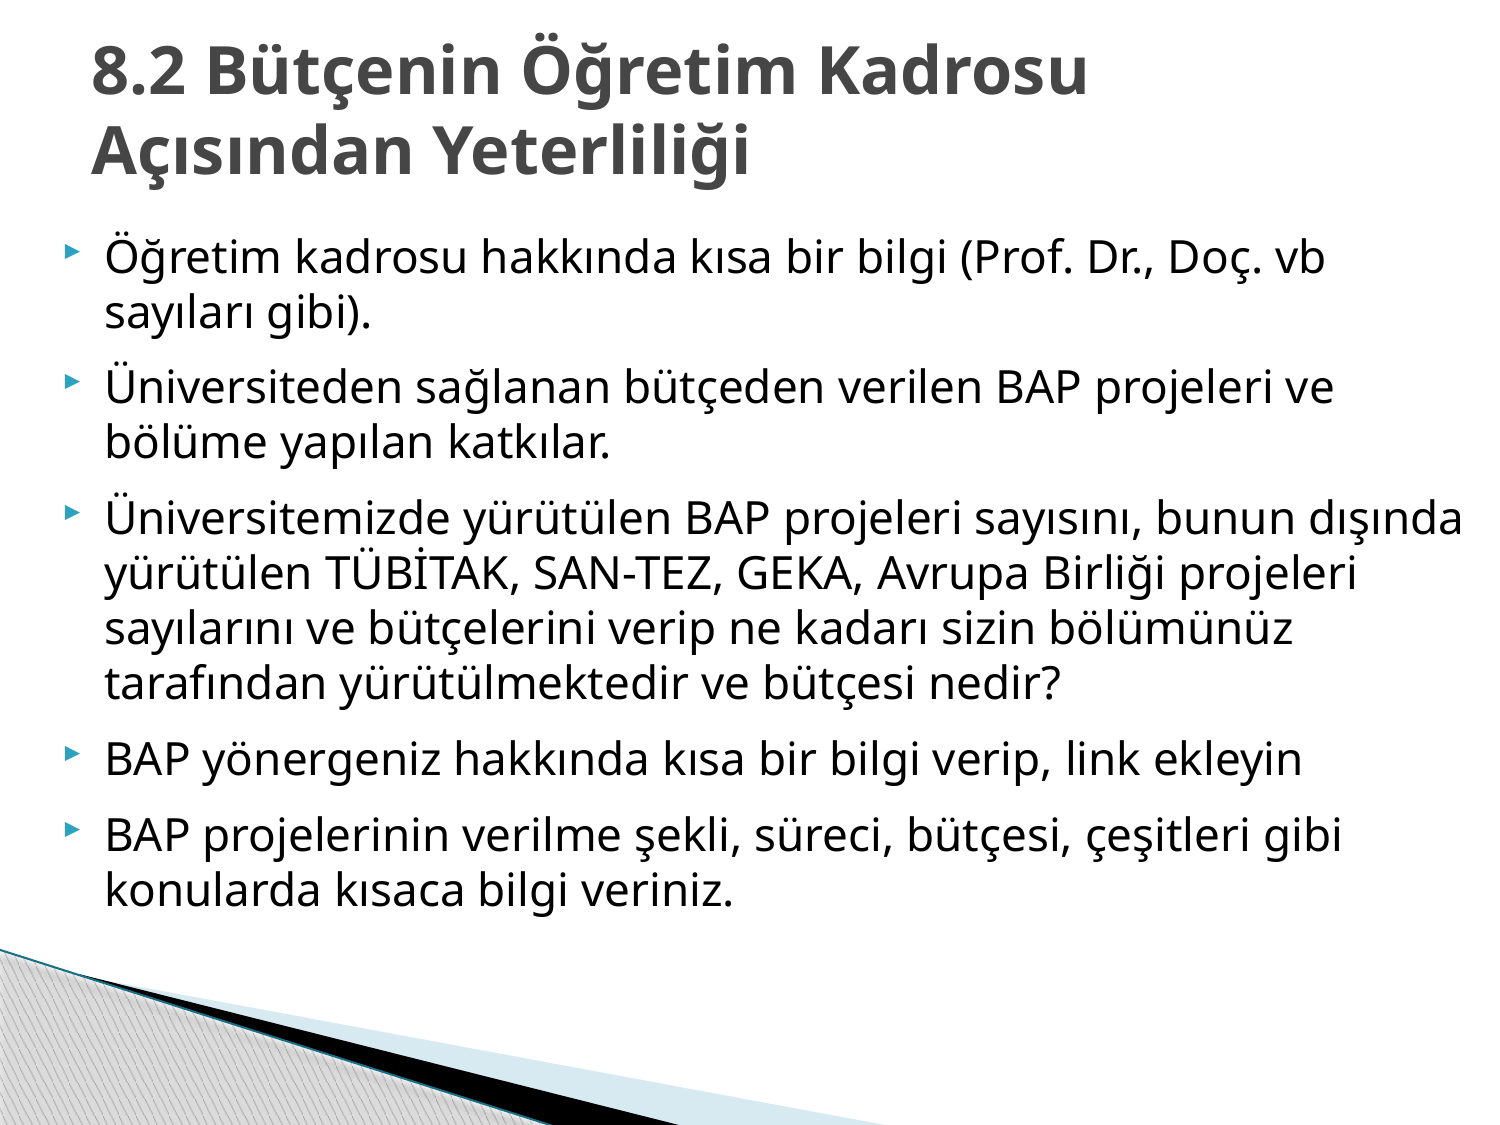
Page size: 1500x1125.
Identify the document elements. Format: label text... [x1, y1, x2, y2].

list Öğretim kadrosu hakkında kısa bir bilgi (Prof. Dr., Doç. vb sayıları gibi). Üniversiteden sağlanan bütçeden verilen BAP projeleri ve bölüme yapılan katkılar. Üniversitemizde yürütülen BAP projeleri sayısını, bunun dışında yürütülen TÜBİTAK, SAN-TEZ, GEKA, Avrupa Birliği projeleri sayılarını ve bütçelerini verip ne kadarı sizin bölümünüz tarafından yürütülmektedir ve bütçesi nedir? BAP yönergeniz hakkında kısa bir bilgi verip, link ekleyin BAP projelerinin verilme şekli, süreci, bütçesi, çeşitleri gibi konularda kısaca bilgi veriniz. [29, 219, 1500, 963]
title 8.2 Bütçenin Öğretim Kadrosu Açısından Yeterliliği [76, 78, 1427, 218]
